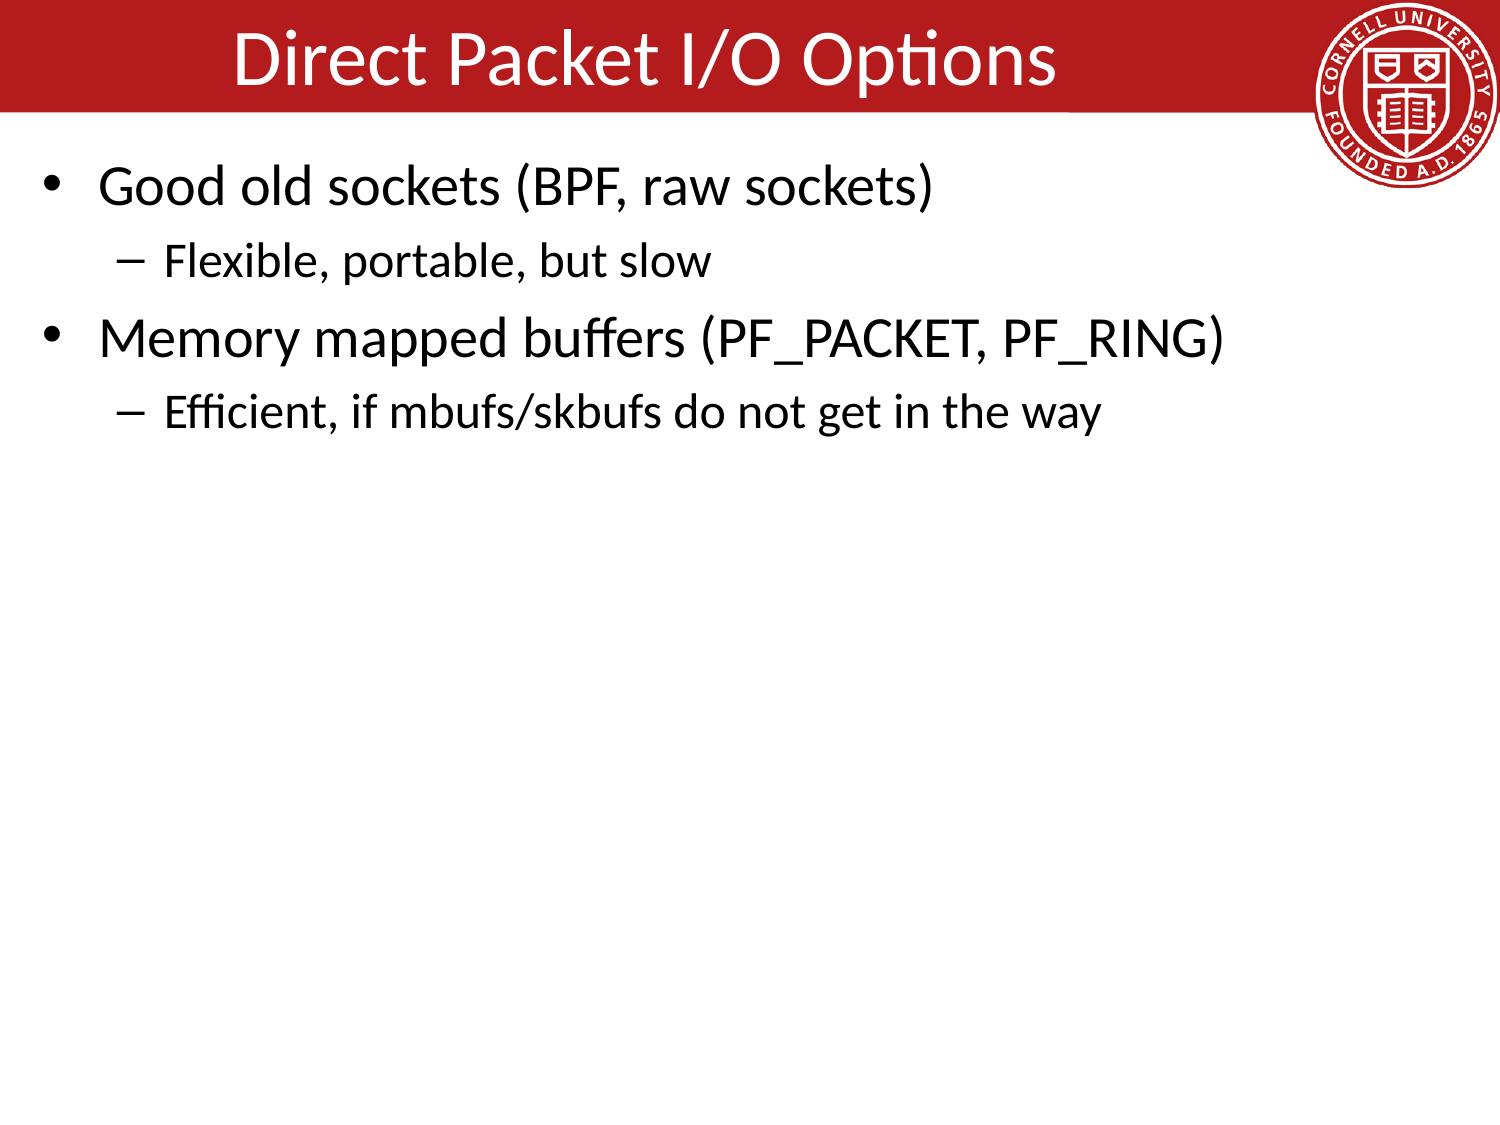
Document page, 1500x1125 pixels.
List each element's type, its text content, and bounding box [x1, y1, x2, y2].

title Direct Packet I/O Options [0, 0, 1292, 110]
picture [1312, 0, 1500, 188]
list Good old sockets (BPF, raw sockets) Flexible, portable, but slow Memory mapped buffers (PF_PACKET, PF_RING) Efficient, if mbufs/skbufs do not get in the way [26, 139, 1471, 1005]
